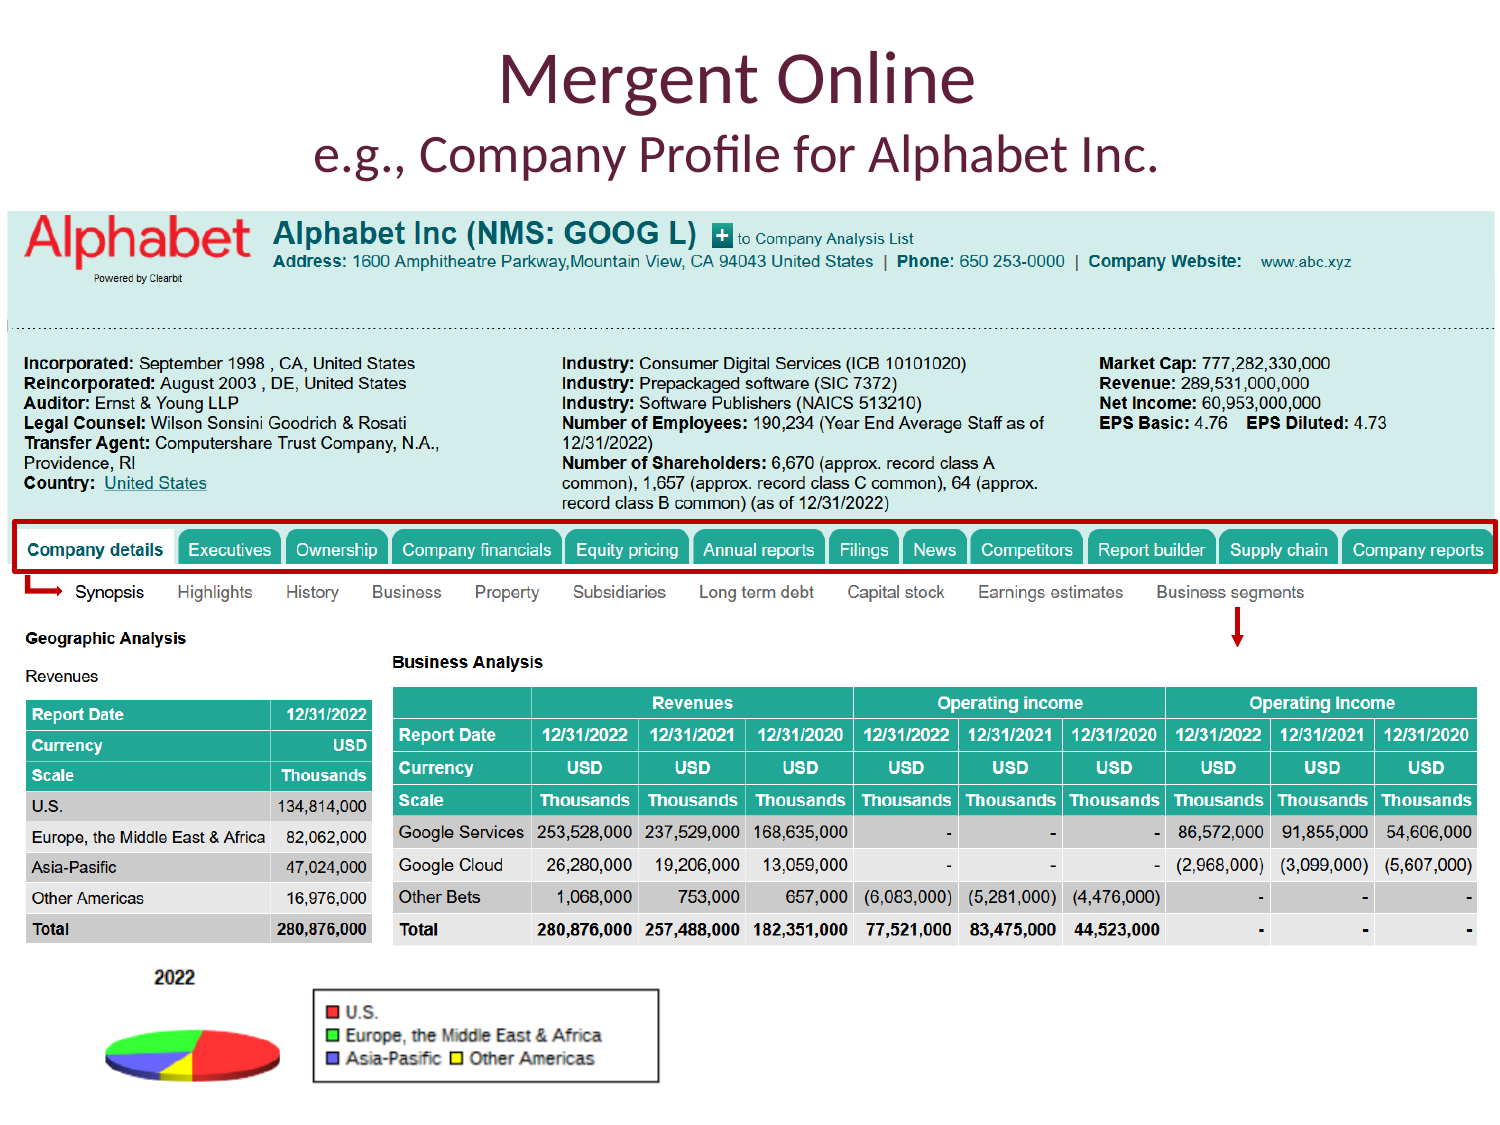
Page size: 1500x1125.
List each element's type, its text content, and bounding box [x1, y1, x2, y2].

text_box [1157, 587, 1318, 623]
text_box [6, 209, 1495, 613]
title Mergent Online e.g., Company Profile for Alphabet Inc. [50, 24, 1425, 188]
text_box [14, 624, 1486, 1107]
